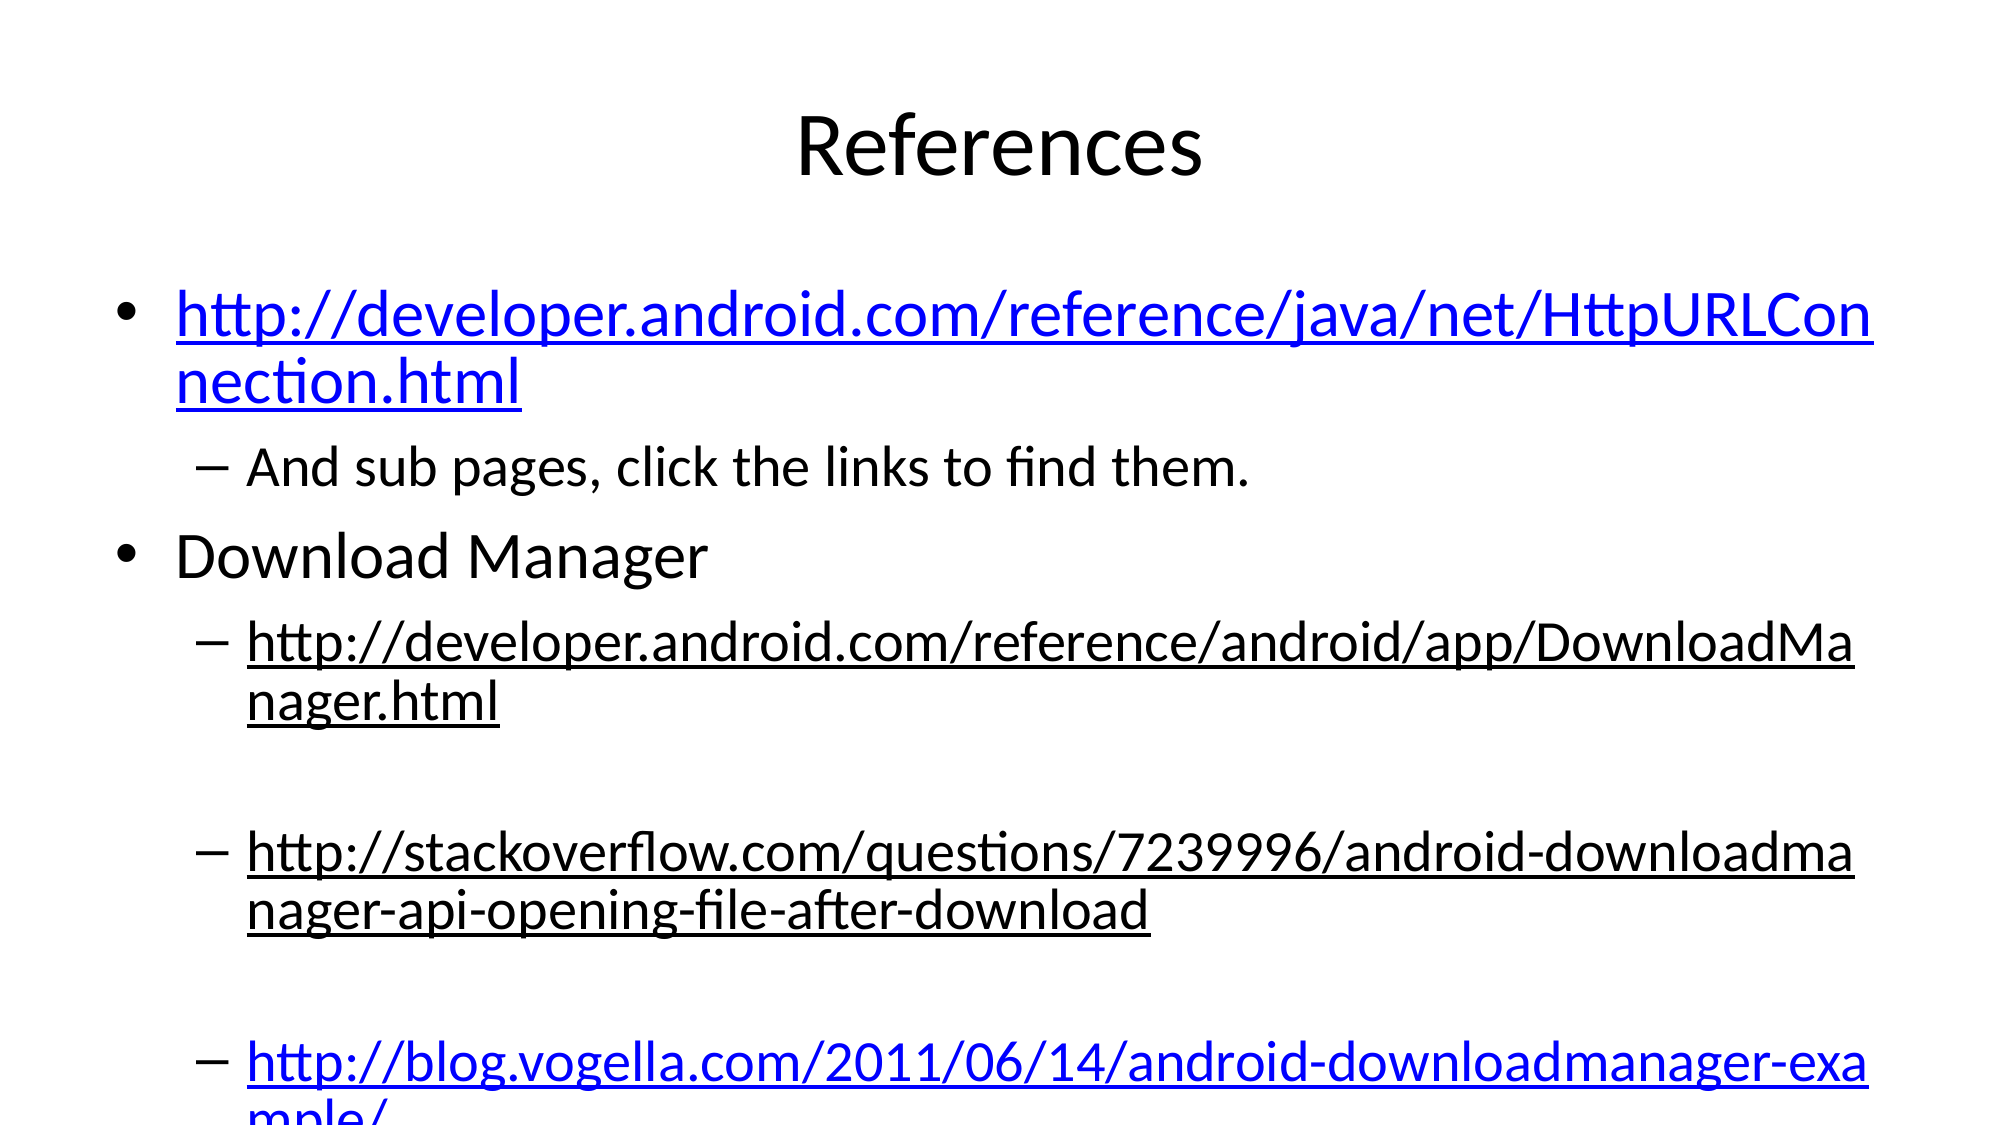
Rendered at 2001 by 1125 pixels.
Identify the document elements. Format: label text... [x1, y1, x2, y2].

list http://developer.android.com/reference/java/net/HttpURLConnection.html And sub pages, click the links to find them. Download Manager http://developer.android.com/reference/android/app/DownloadManager.html http://stackoverflow.com/questions/7239996/android-downloadmanager-api-opening-file-after-download http://blog.vogella.com/2011/06/14/android-downloadmanager-example/ [99, 262, 1900, 1005]
title References [99, 45, 1900, 233]
